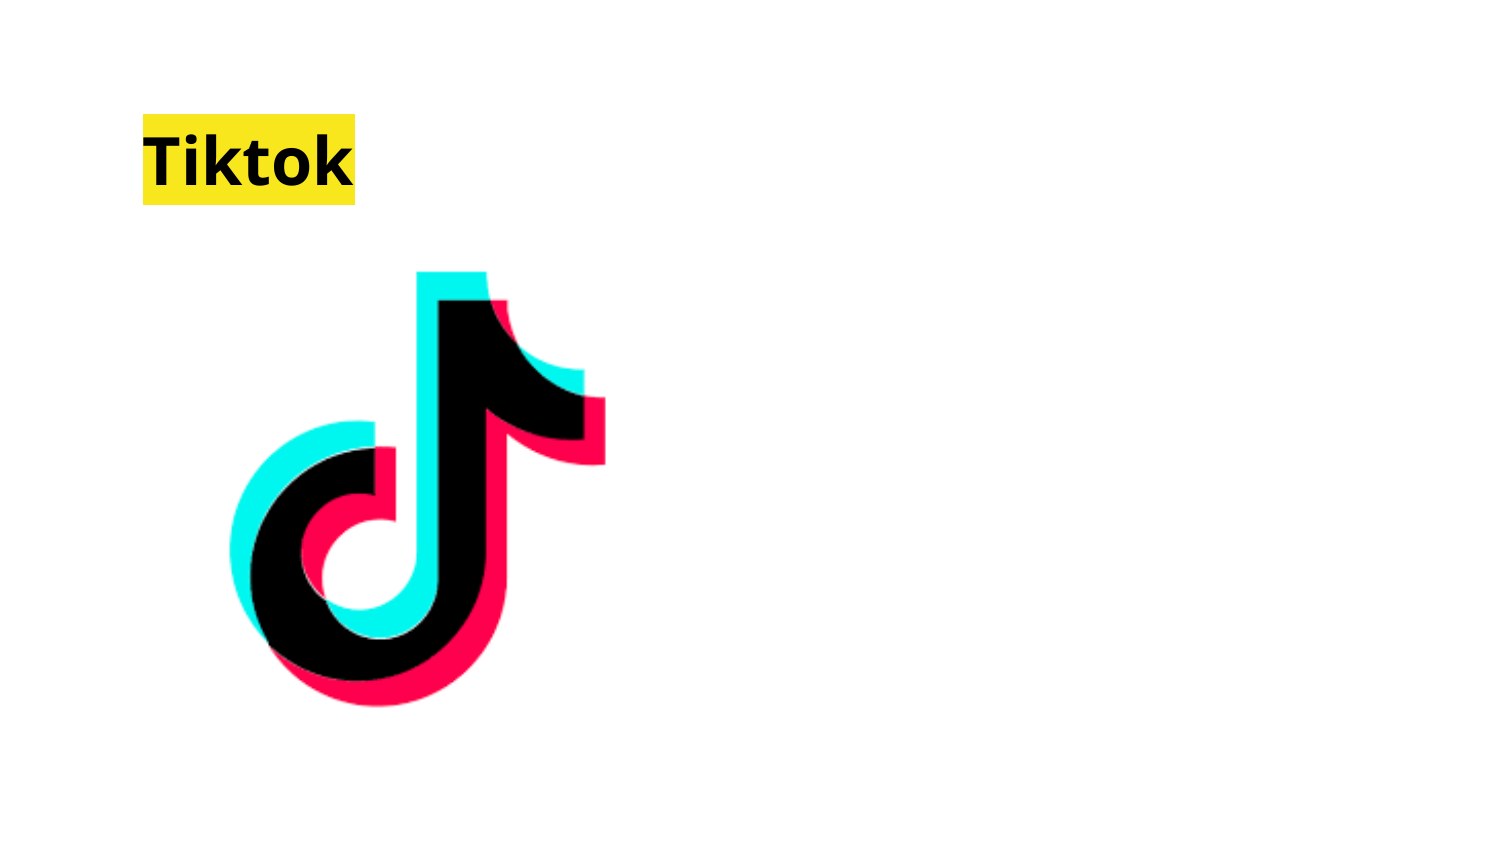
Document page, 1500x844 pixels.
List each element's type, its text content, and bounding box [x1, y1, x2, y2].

picture [187, 258, 649, 721]
title Tiktok [131, 79, 1369, 248]
